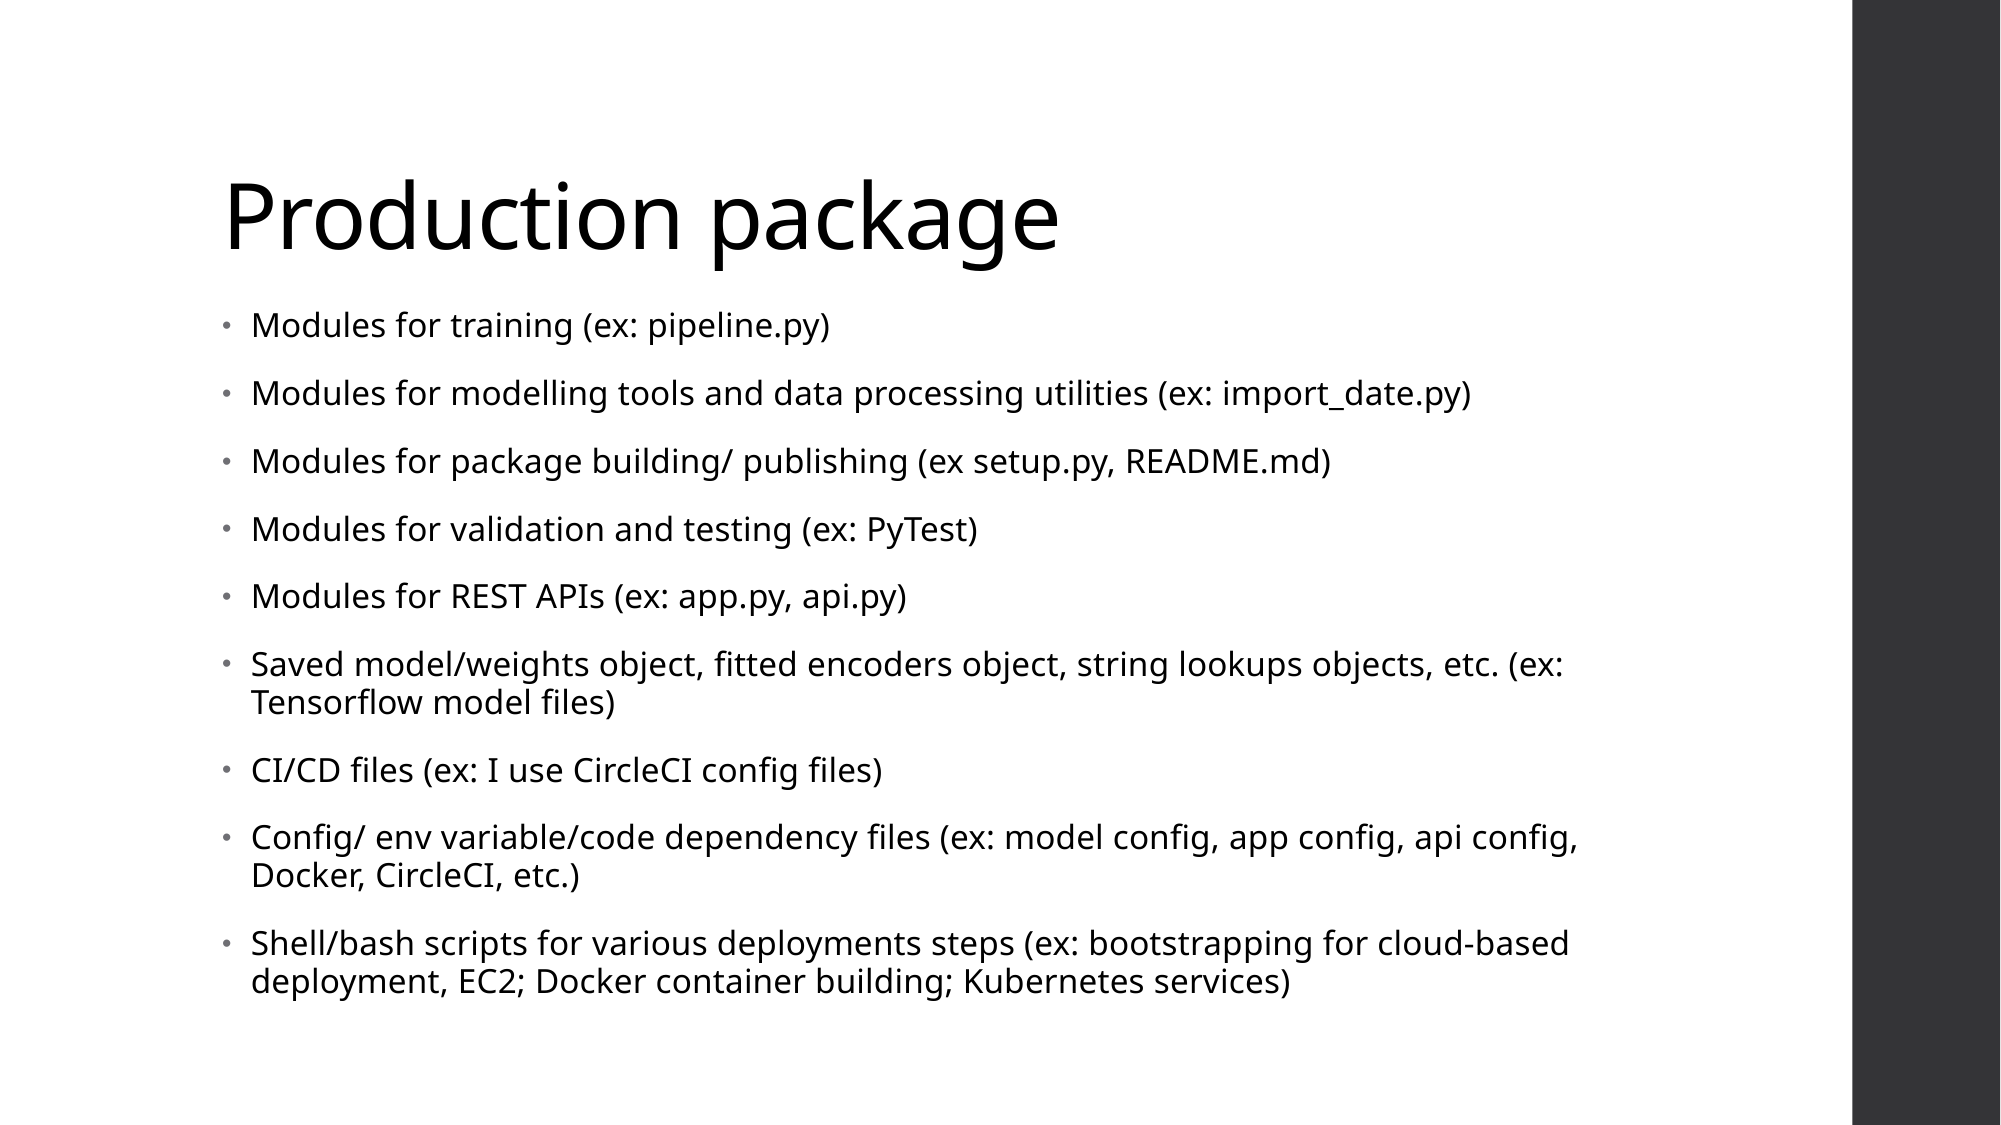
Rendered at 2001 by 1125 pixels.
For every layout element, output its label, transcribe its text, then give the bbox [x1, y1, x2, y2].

title Production package [206, 60, 1797, 278]
list Modules for training (ex: pipeline.py) Modules for modelling tools and data processing utilities (ex: import_date.py) Modules for package building/ publishing (ex setup.py, README.md) Modules for validation and testing (ex: PyTest) Modules for REST APIs (ex: app.py, api.py) Saved model/weights object, fitted encoders object, string lookups objects, etc. (ex: Tensorflow model files) CI/CD files (ex: I use CircleCI config files) Config/ env variable/code dependency files (ex: model config, app config, api config, Docker, CircleCI, etc.) Shell/bash scripts for various deployments steps (ex: bootstrapping for cloud-based deployment, EC2; Docker container building; Kubernetes services) [206, 299, 1617, 1014]
